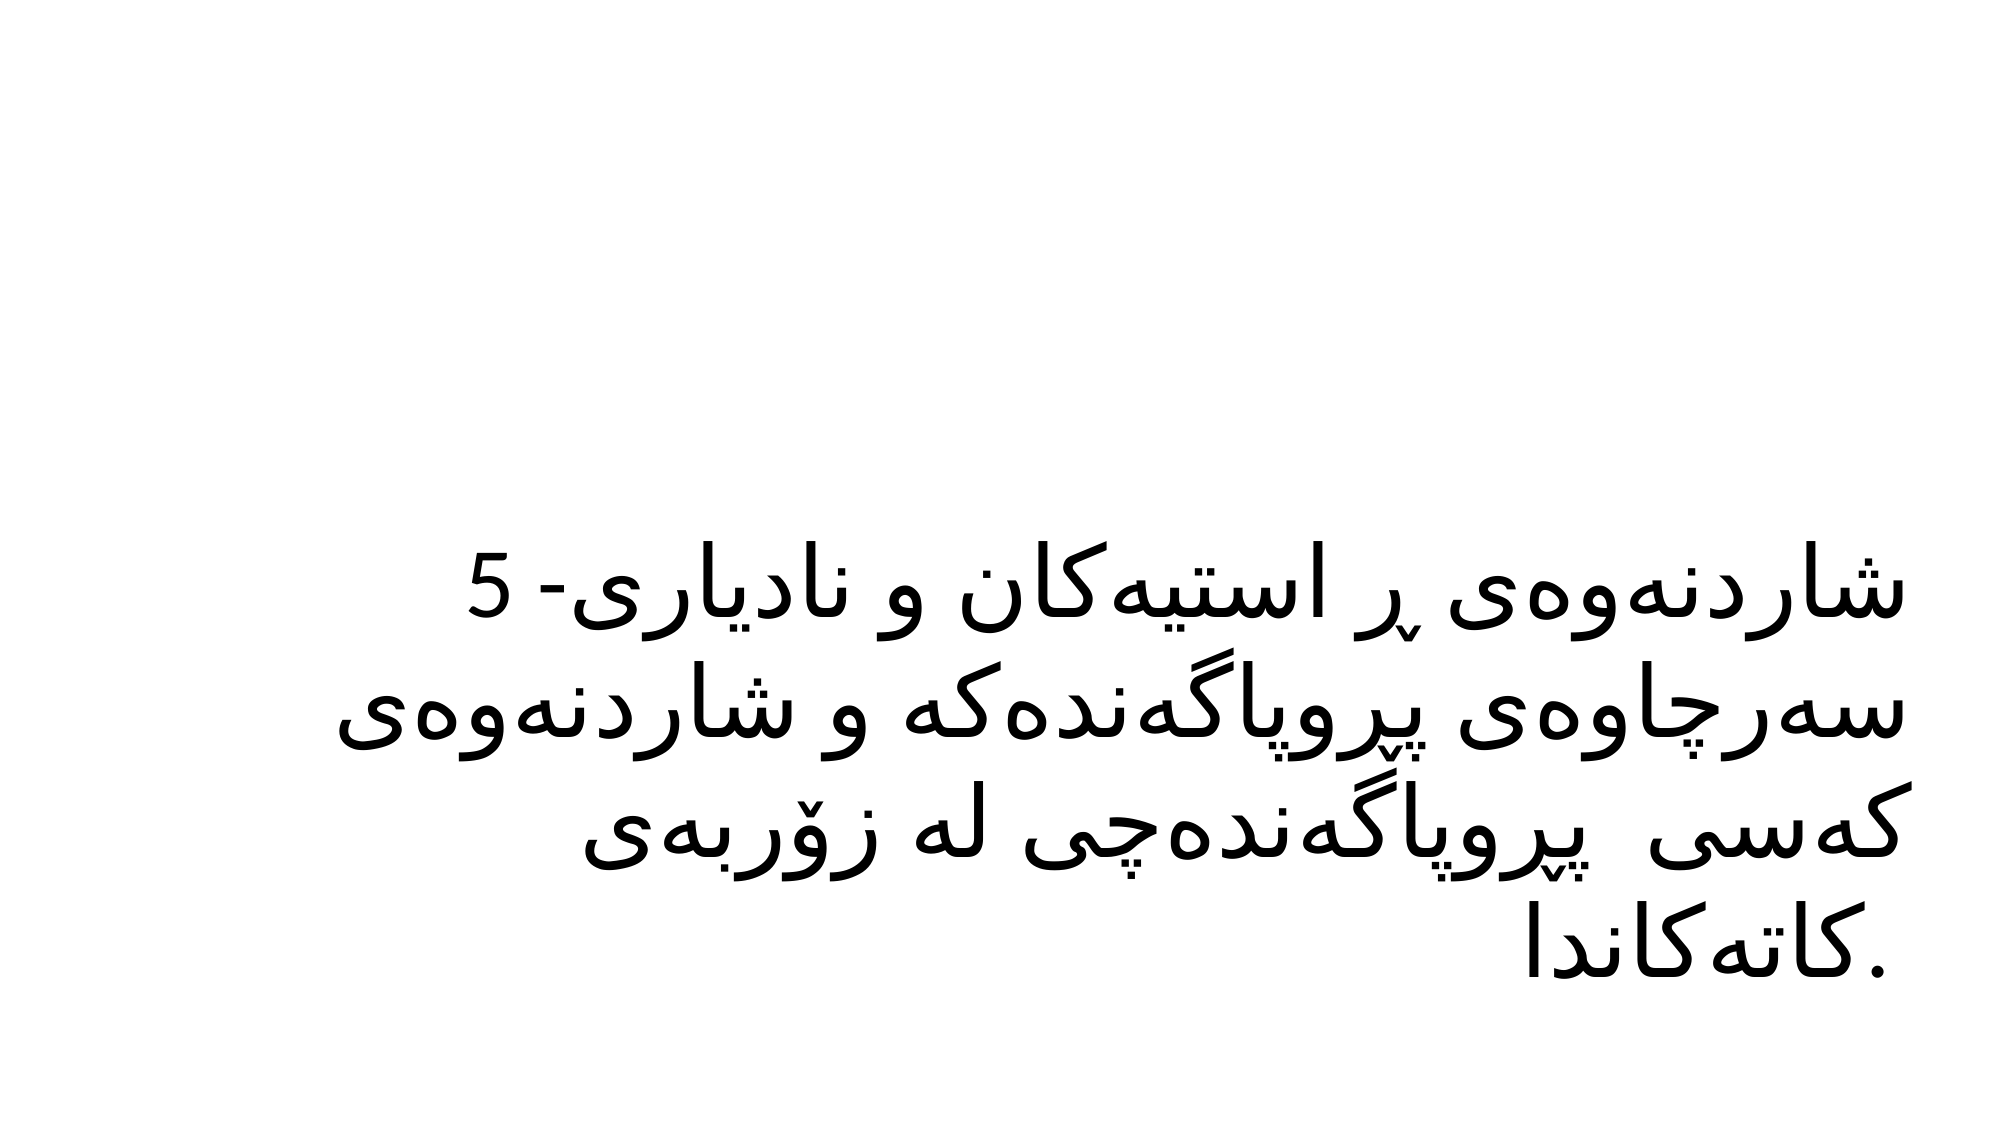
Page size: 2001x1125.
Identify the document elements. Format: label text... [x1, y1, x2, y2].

text_box 5 -شاردنەوەی ڕ استيەكان و نادیاری سەرچاوەی پڕوپاگەندەكە و شاردنەوەی كەسی پڕوپاگەندەچی لە زۆربەی كاتەكاندا. [215, 510, 1929, 1005]
